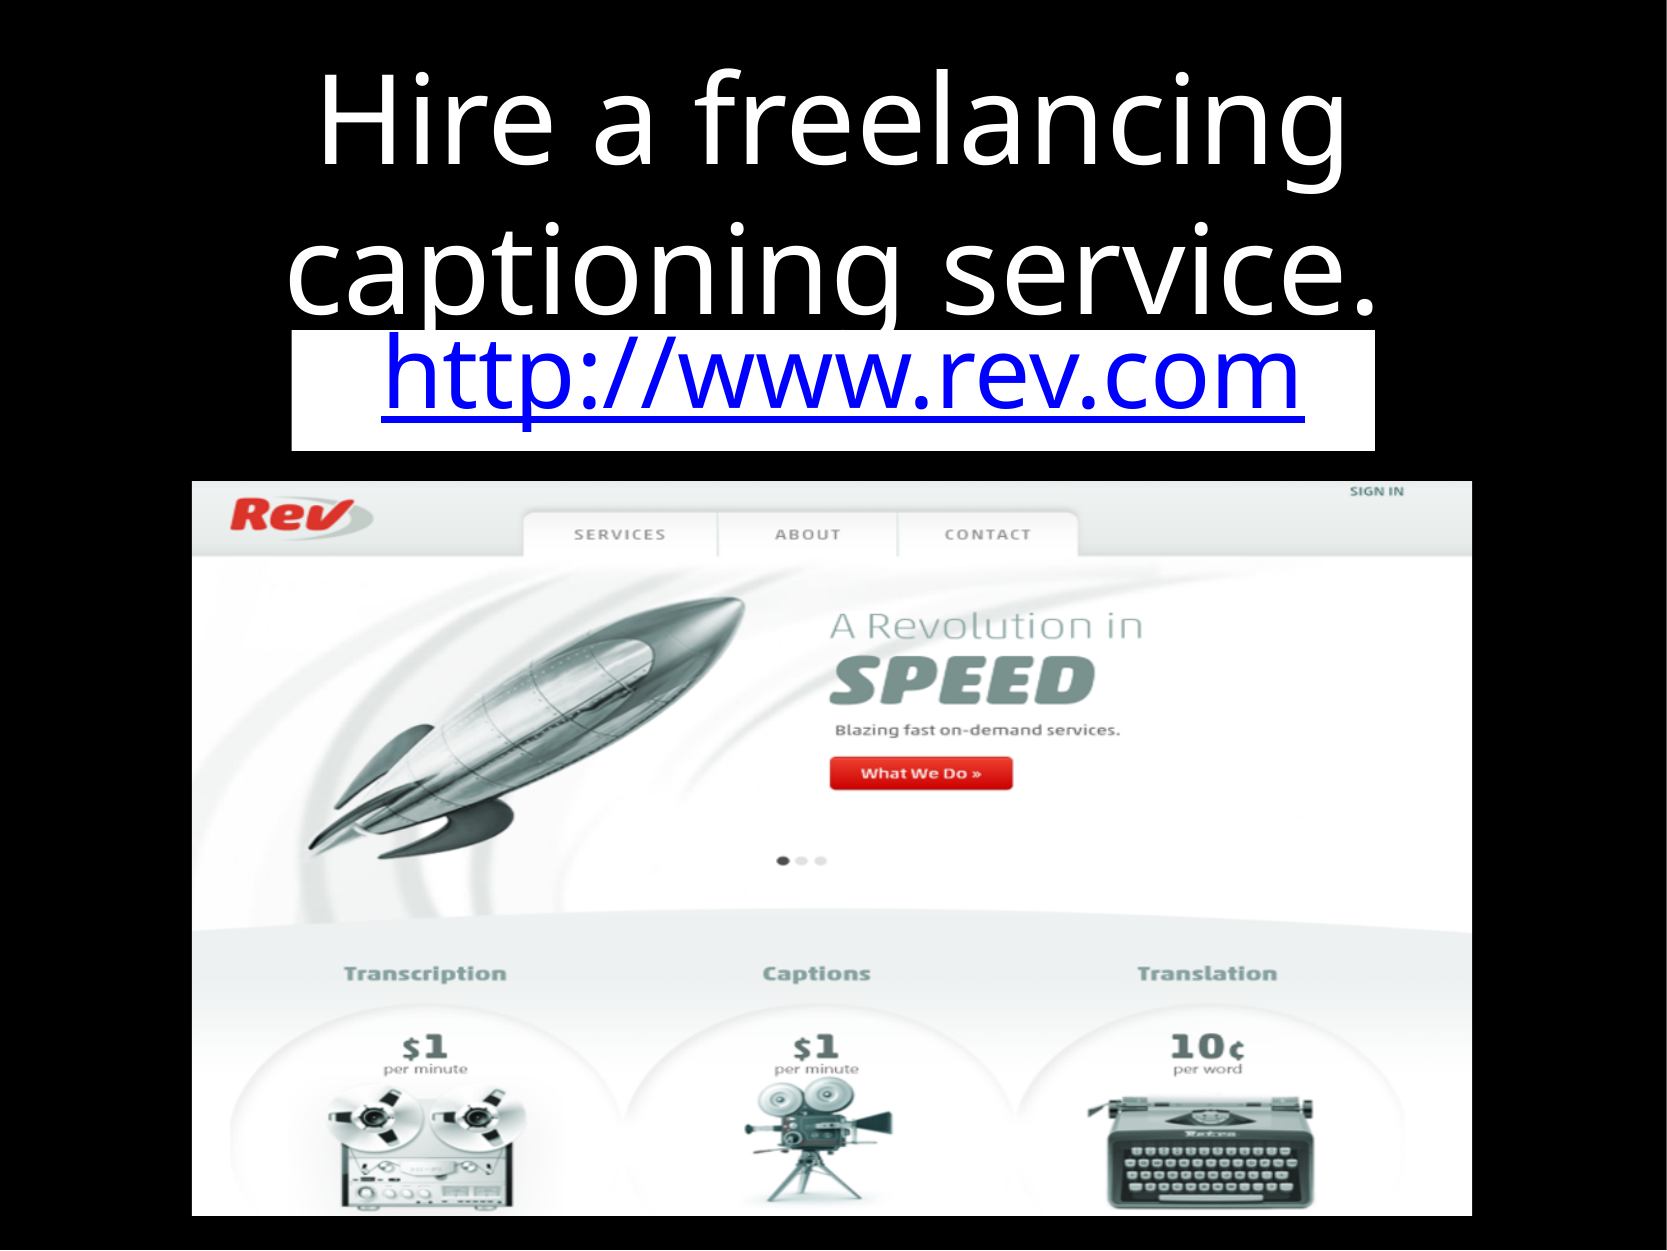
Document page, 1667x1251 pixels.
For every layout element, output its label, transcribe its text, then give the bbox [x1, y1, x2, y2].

picture [191, 481, 1473, 1216]
title Hire a freelancing captioning service. [161, 32, 1505, 347]
text_box [291, 347, 1375, 451]
list http://www.rev.com [332, 315, 1323, 438]
